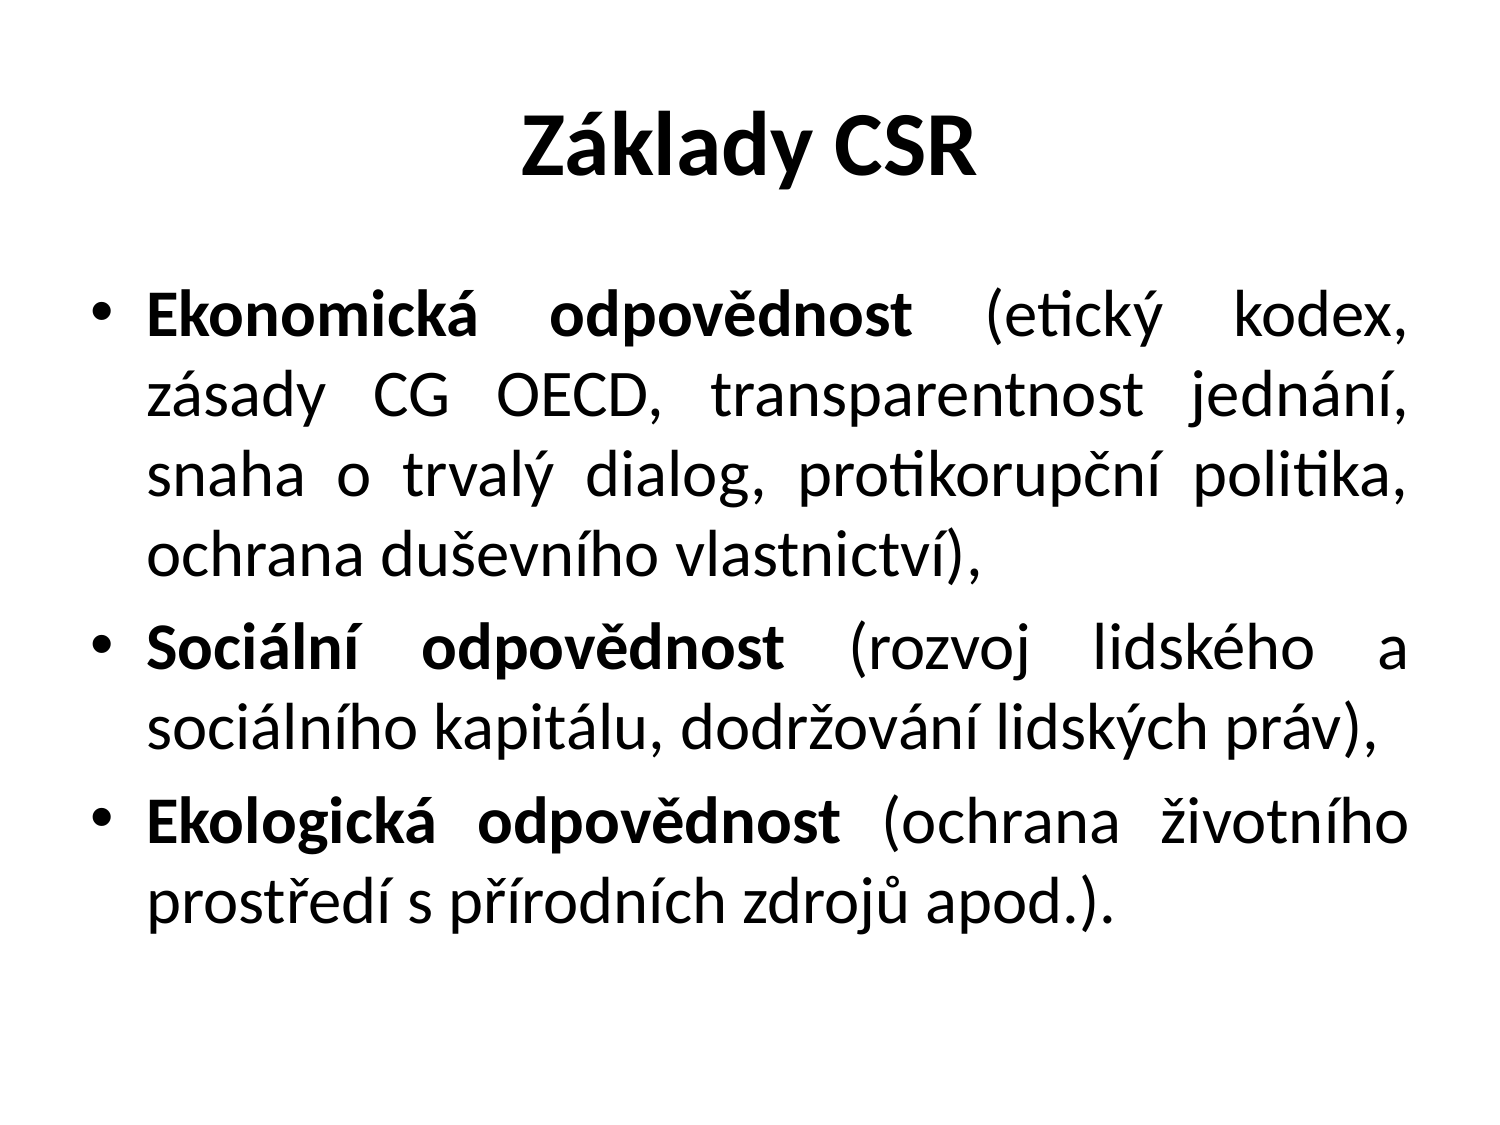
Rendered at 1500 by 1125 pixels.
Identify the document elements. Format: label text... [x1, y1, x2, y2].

title Základy CSR [75, 45, 1425, 233]
list Ekonomická odpovědnost (etický kodex, zásady CG OECD, transparentnost jednání, snaha o trvalý dialog, protikorupční politika, ochrana duševního vlastnictví), Sociální odpovědnost (rozvoj lidského a sociálního kapitálu, dodržování lidských práv), Ekologická odpovědnost (ochrana životního prostředí s přírodních zdrojů apod.). [75, 262, 1425, 1005]
